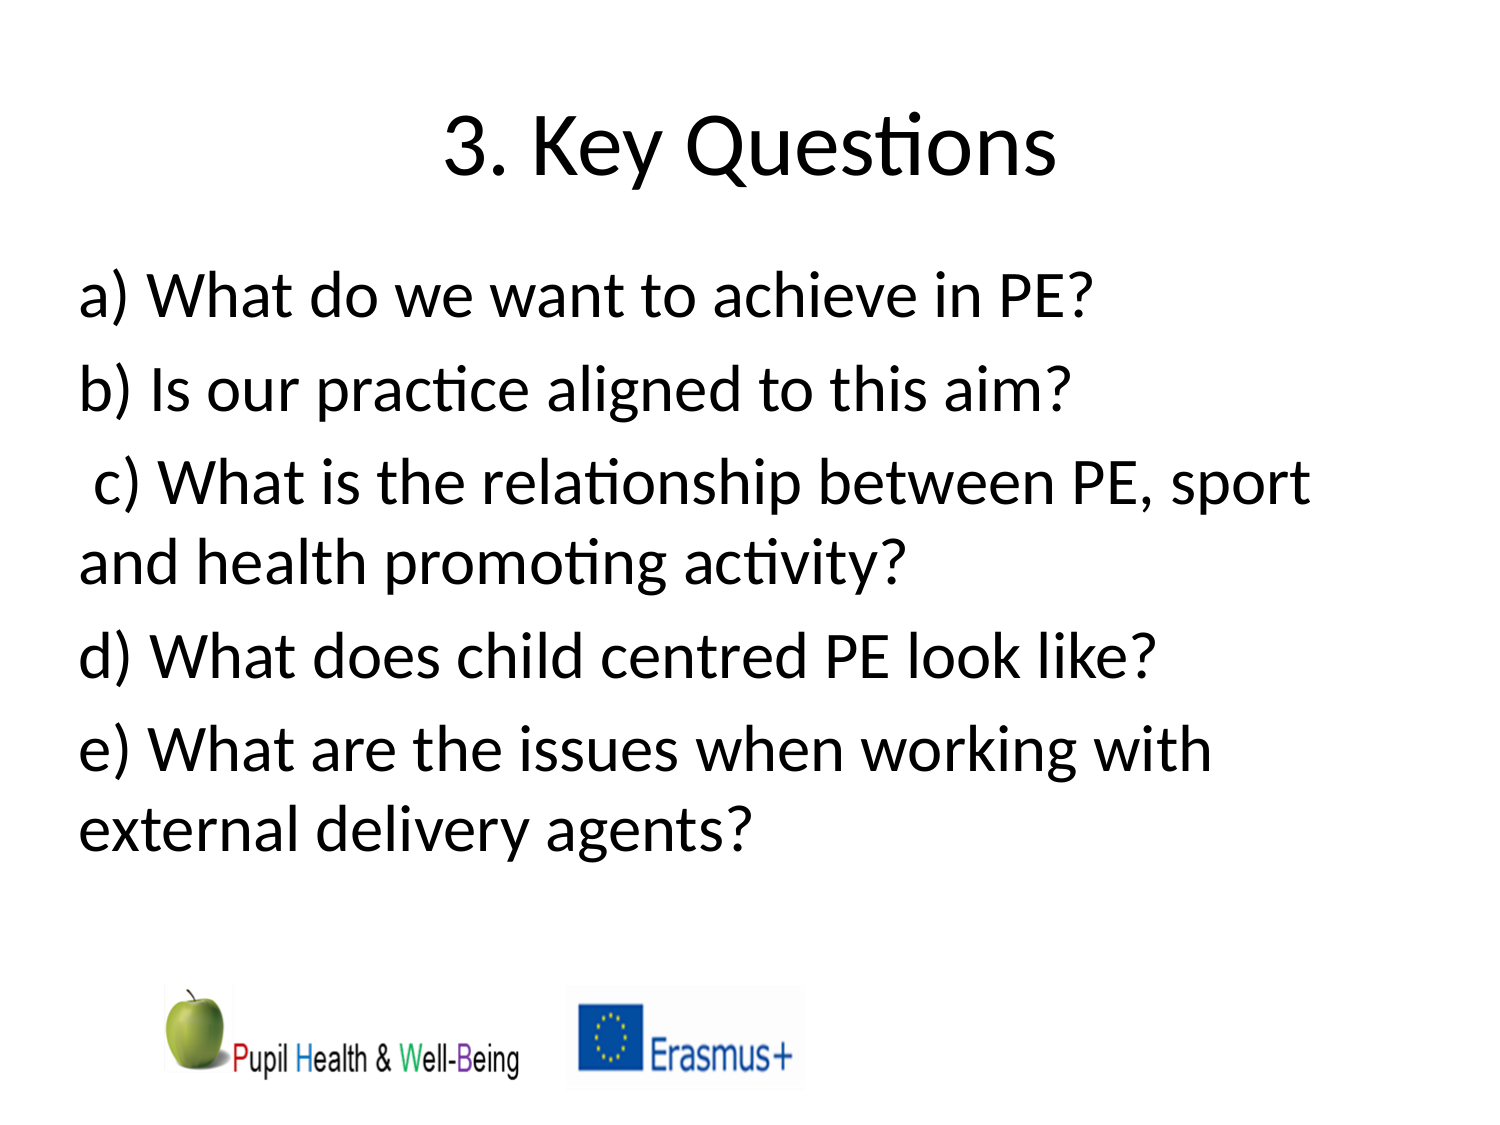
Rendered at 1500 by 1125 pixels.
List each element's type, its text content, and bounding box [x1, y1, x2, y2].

list a) What do we want to achieve in PE? b) Is our practice aligned to this aim? c) What is the relationship between PE, sport and health promoting activity? d) What does child centred PE look like? e) What are the issues when working with external delivery agents? [63, 243, 1414, 986]
picture [58, 983, 521, 1112]
title 3. Key Questions [75, 45, 1425, 233]
picture [565, 985, 806, 1093]
